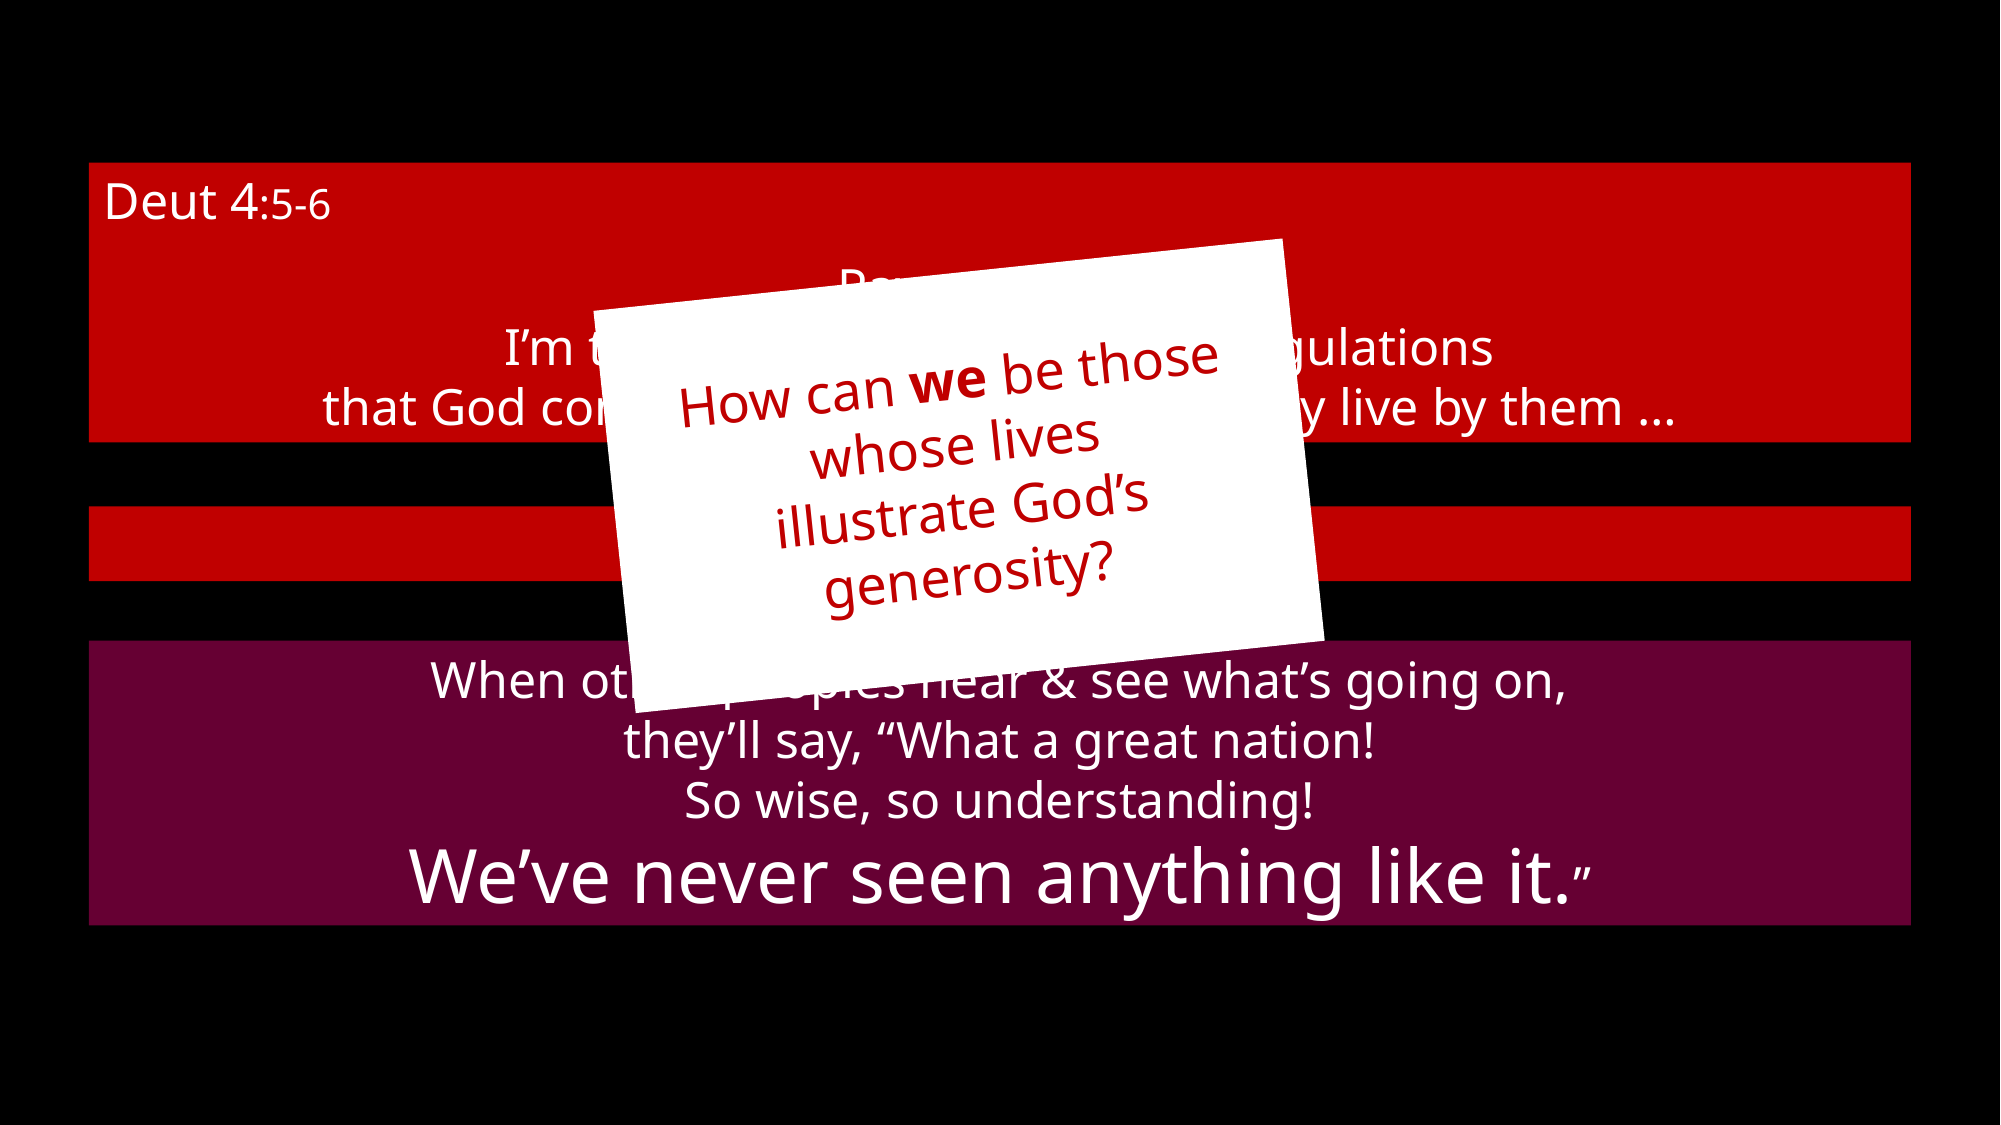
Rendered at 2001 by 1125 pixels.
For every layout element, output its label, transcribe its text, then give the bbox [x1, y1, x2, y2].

text_box Keep them! Practice them! [1311, 506, 1911, 582]
text_box Keep them! Practice them! [88, 506, 621, 582]
text_box When other peoples hear & see what’s going on, they’ll say, “What a great nation! So wise, so understanding! We’ve never seen anything like it.” [88, 640, 1911, 926]
text_box Deut 4:5-6 Pay attention: I’m teaching you the rules and regulations that God commanded me, so that you may live by them … [88, 162, 1911, 443]
text_box How can we be those whose lives illustrate God’s generosity? [593, 238, 1325, 714]
